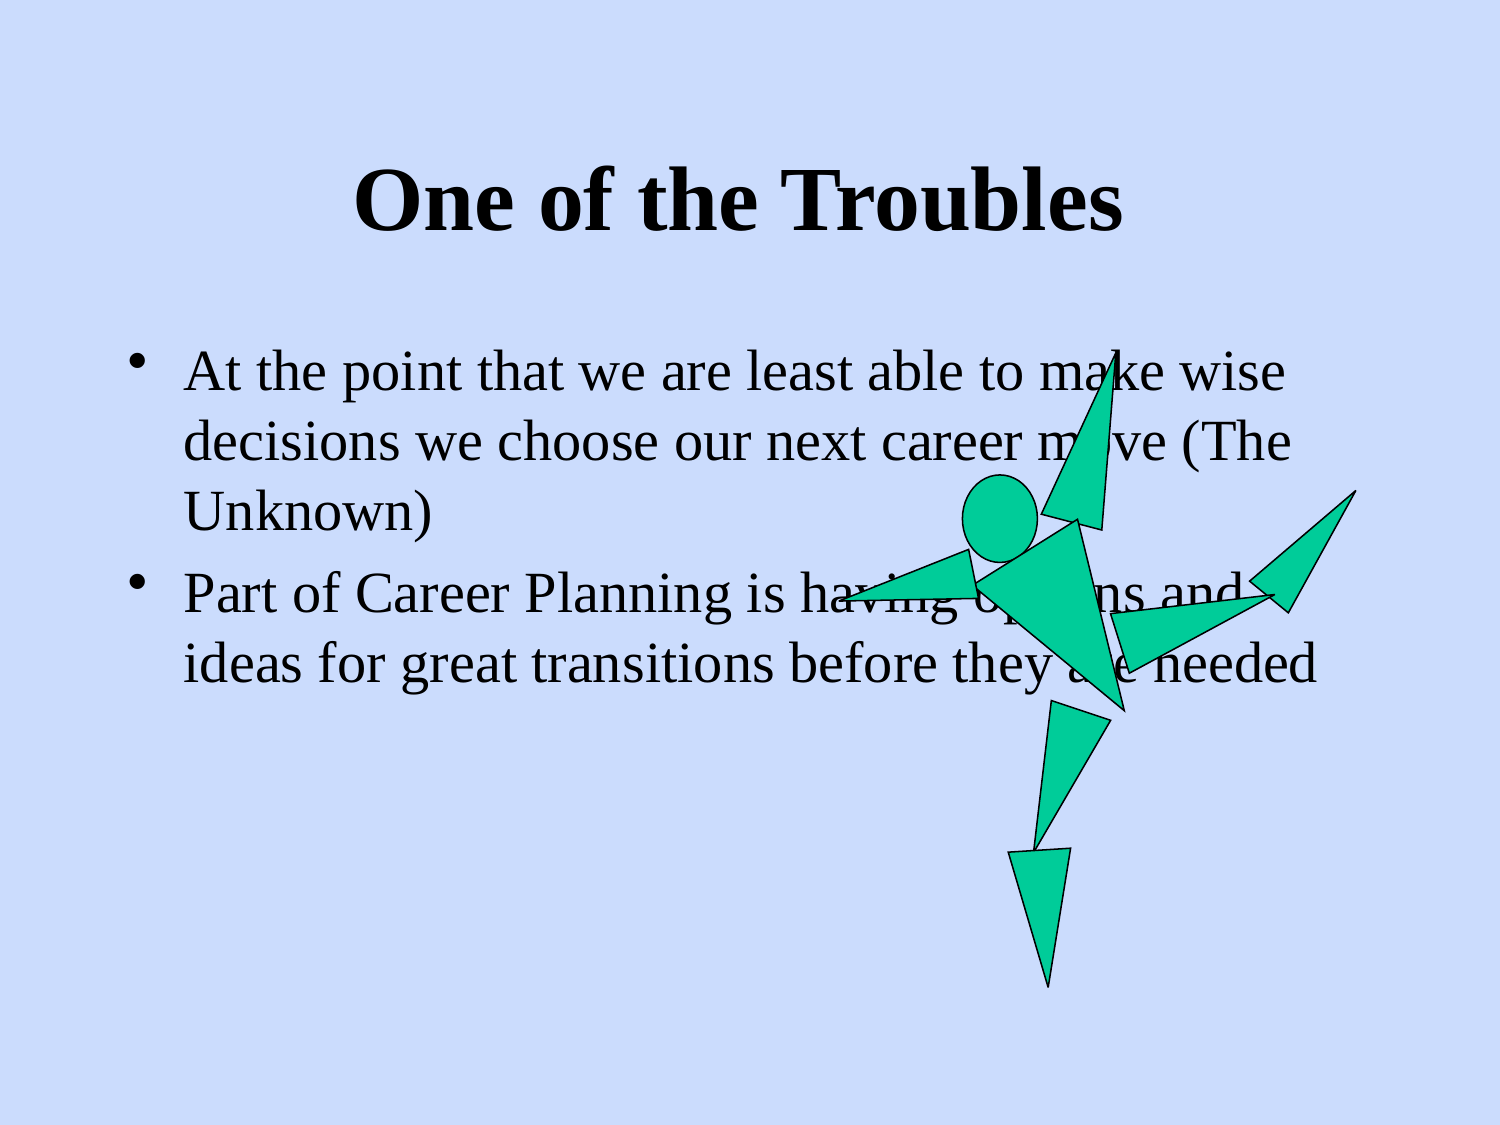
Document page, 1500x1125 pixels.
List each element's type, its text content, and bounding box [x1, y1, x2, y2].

title One of the Troubles [112, 99, 1388, 288]
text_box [837, 349, 1338, 988]
list At the point that we are least able to make wise decisions we choose our next career move (The Unknown) Part of Career Planning is having options and ideas for great transitions before they are needed [112, 324, 1388, 1000]
